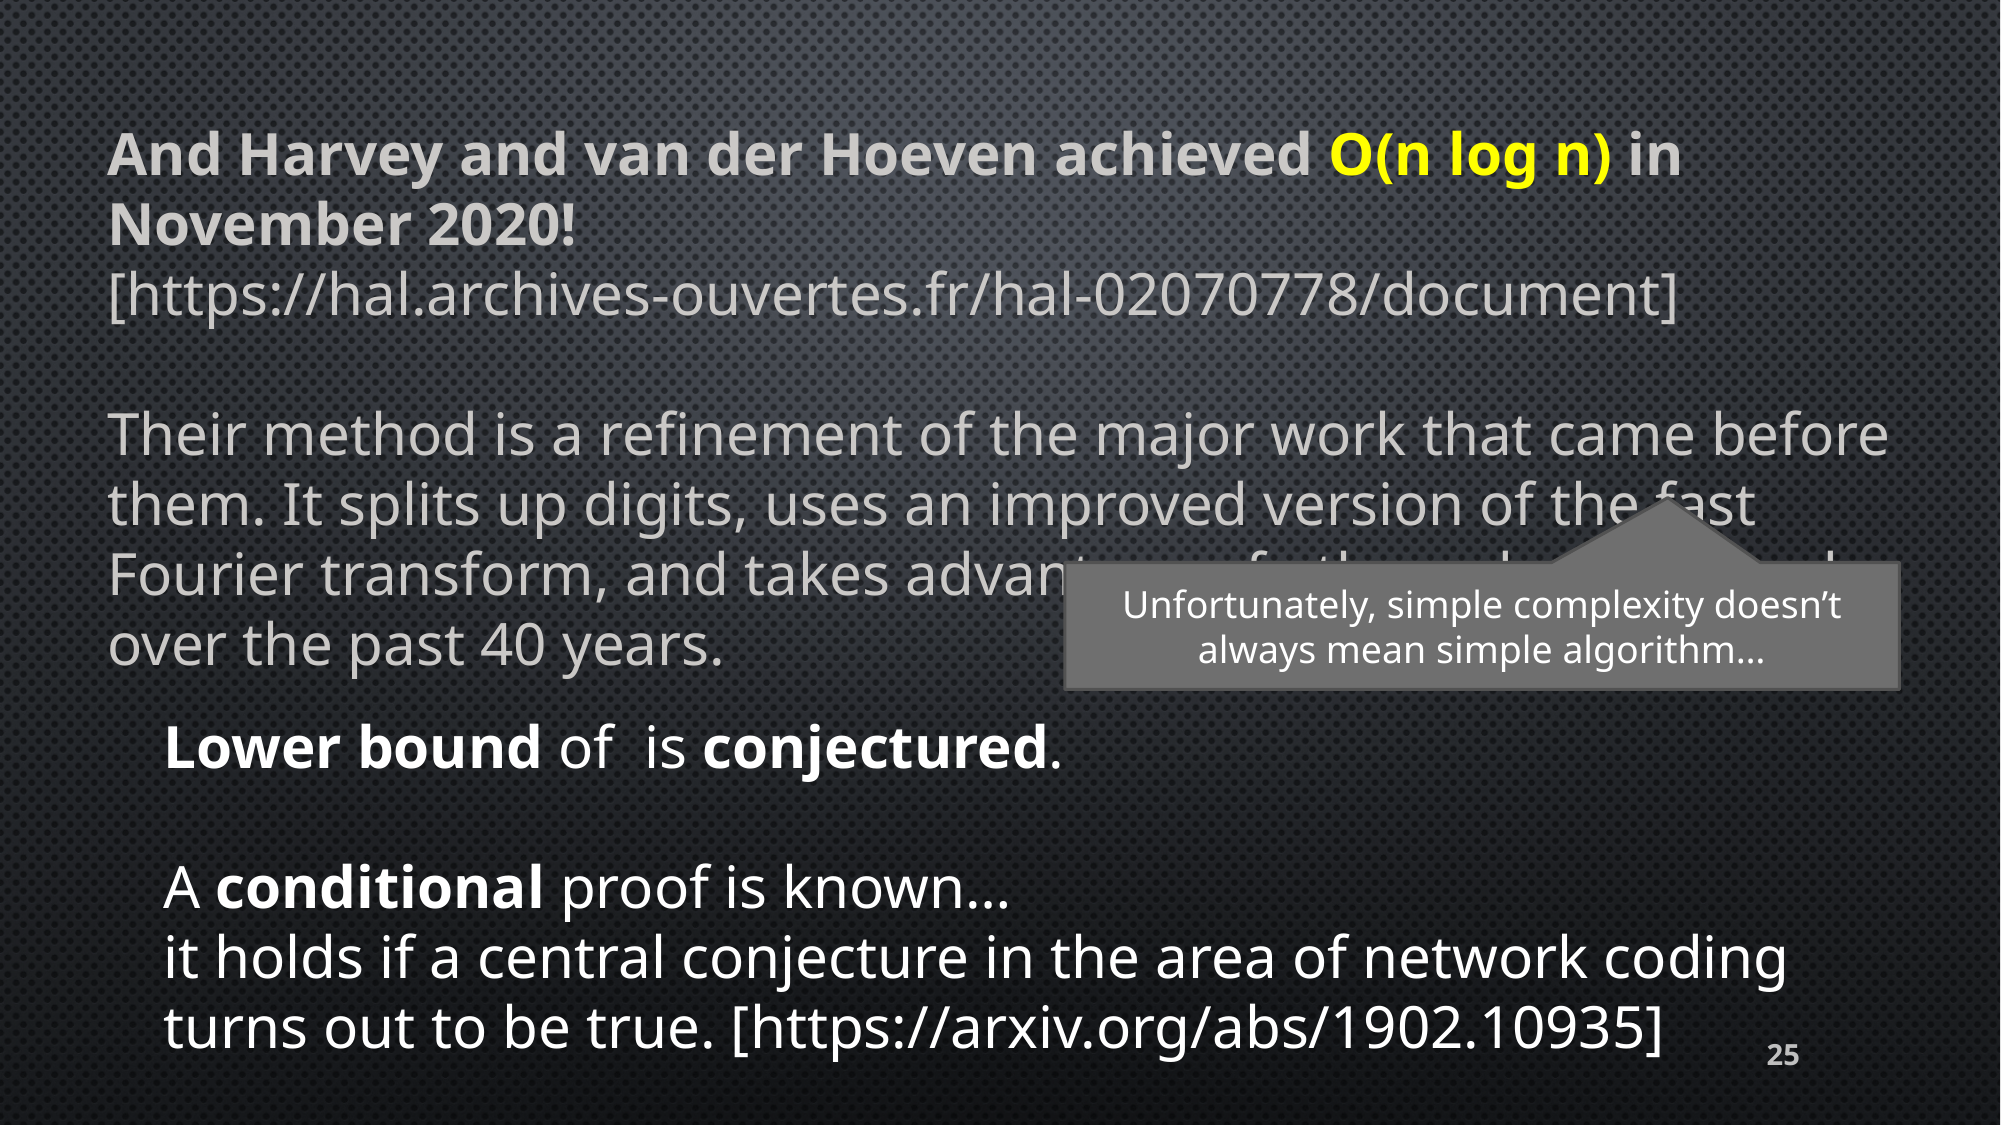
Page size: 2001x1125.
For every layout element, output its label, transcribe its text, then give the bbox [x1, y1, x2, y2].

text_box And Harvey and van der Hoeven achieved O(n log n) in November 2020! [https://hal.archives-ouvertes.fr/hal-02070778/document] Their method is a refinement of the major work that came before them. It splits up digits, uses an improved version of the fast Fourier transform, and takes advantage of other advances made over the past 40 years. [92, 109, 1908, 685]
text_box Unfortunately, simple complexity doesn’t always mean simple algorithm… [1063, 496, 1901, 691]
slide_number 25 [1724, 1026, 1816, 1087]
